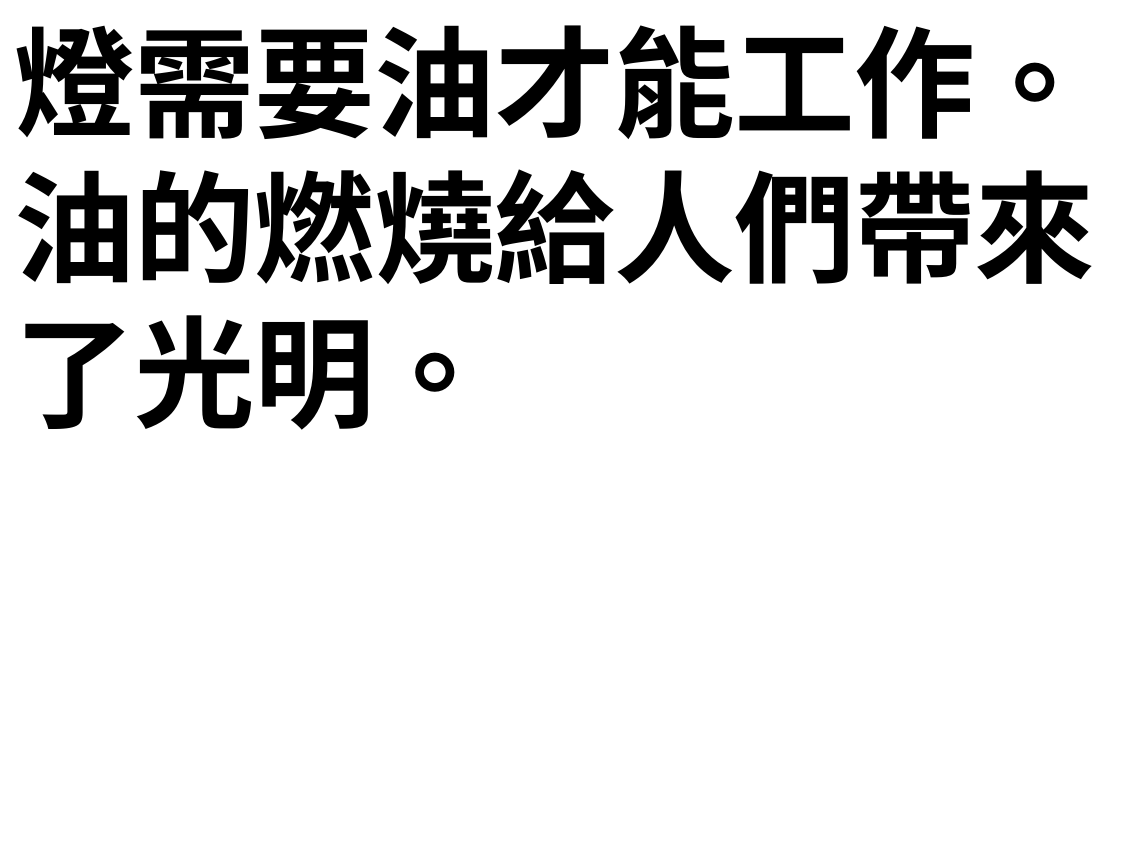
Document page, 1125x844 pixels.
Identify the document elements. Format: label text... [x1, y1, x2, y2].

text_box 燈需要油才能工作。油的燃燒給人們帶來了光明。 [0, 0, 1125, 450]
